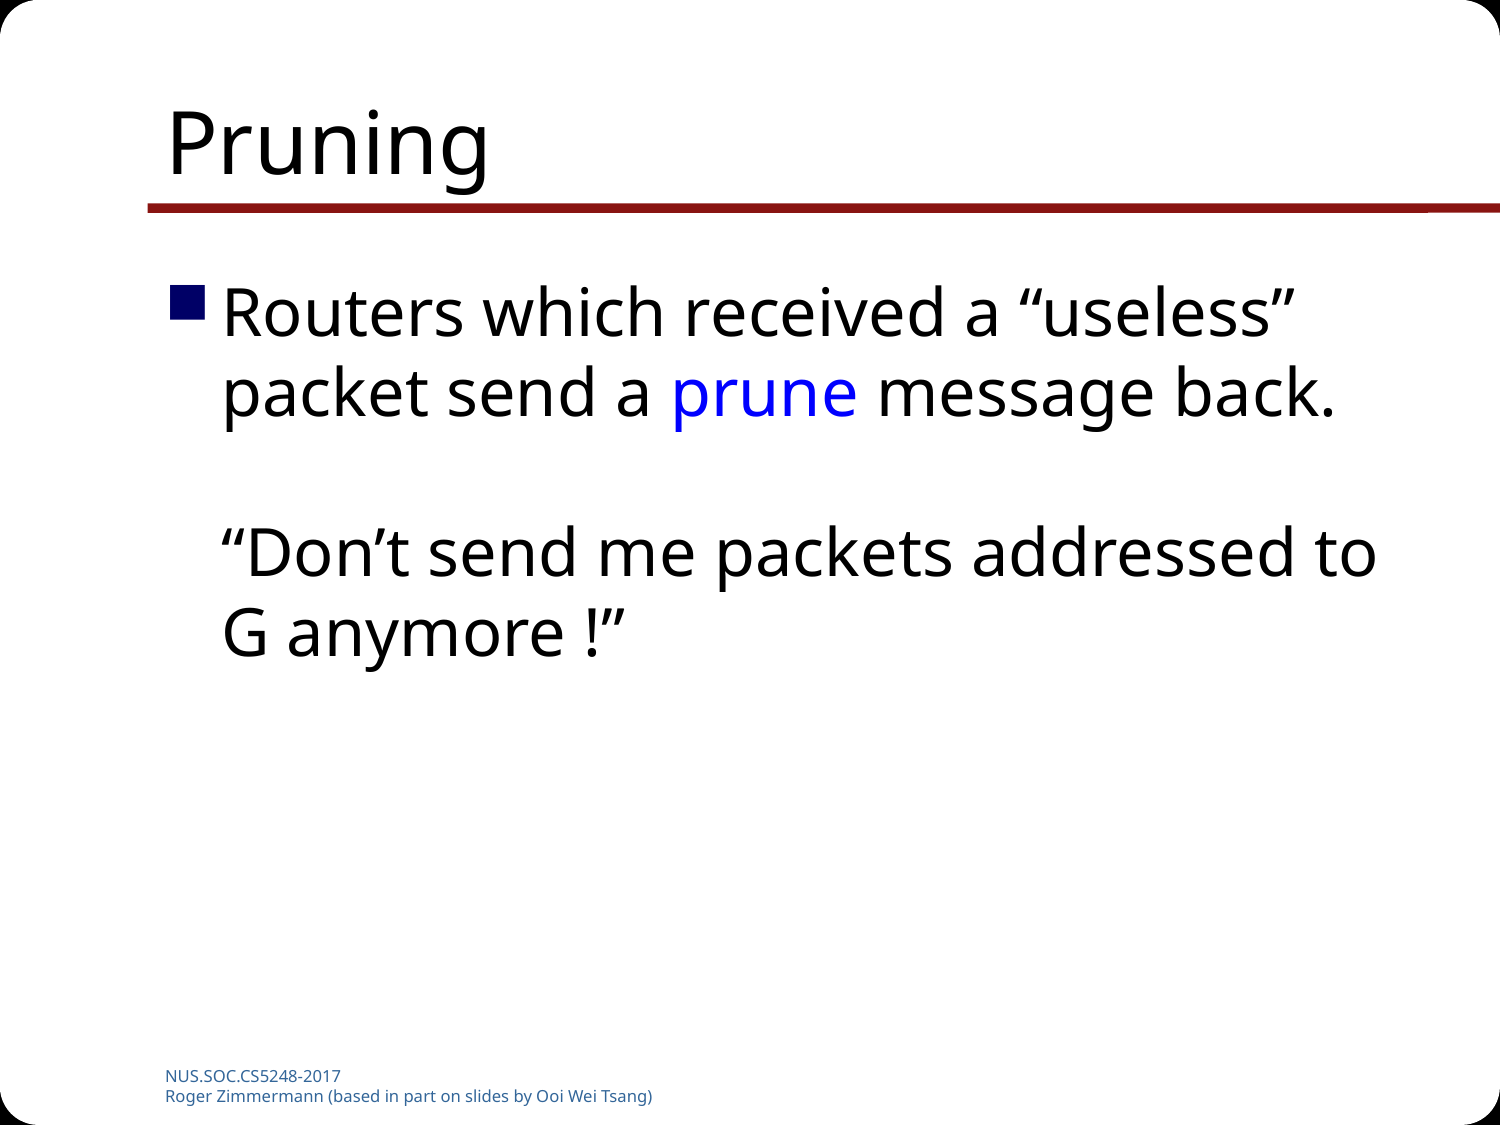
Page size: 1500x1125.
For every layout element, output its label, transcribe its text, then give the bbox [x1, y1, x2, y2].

title Pruning [149, 45, 1426, 234]
footer [549, 1024, 1038, 1101]
list Routers which received a “useless” packet send a prune message back. “Don’t send me packets addressed to G anymore !” [149, 262, 1426, 1006]
slide_number NUS.SOC.CS5248-2017 Roger Zimmermann (based in part on slides by Ooi Wei Tsang) [149, 1058, 549, 1101]
